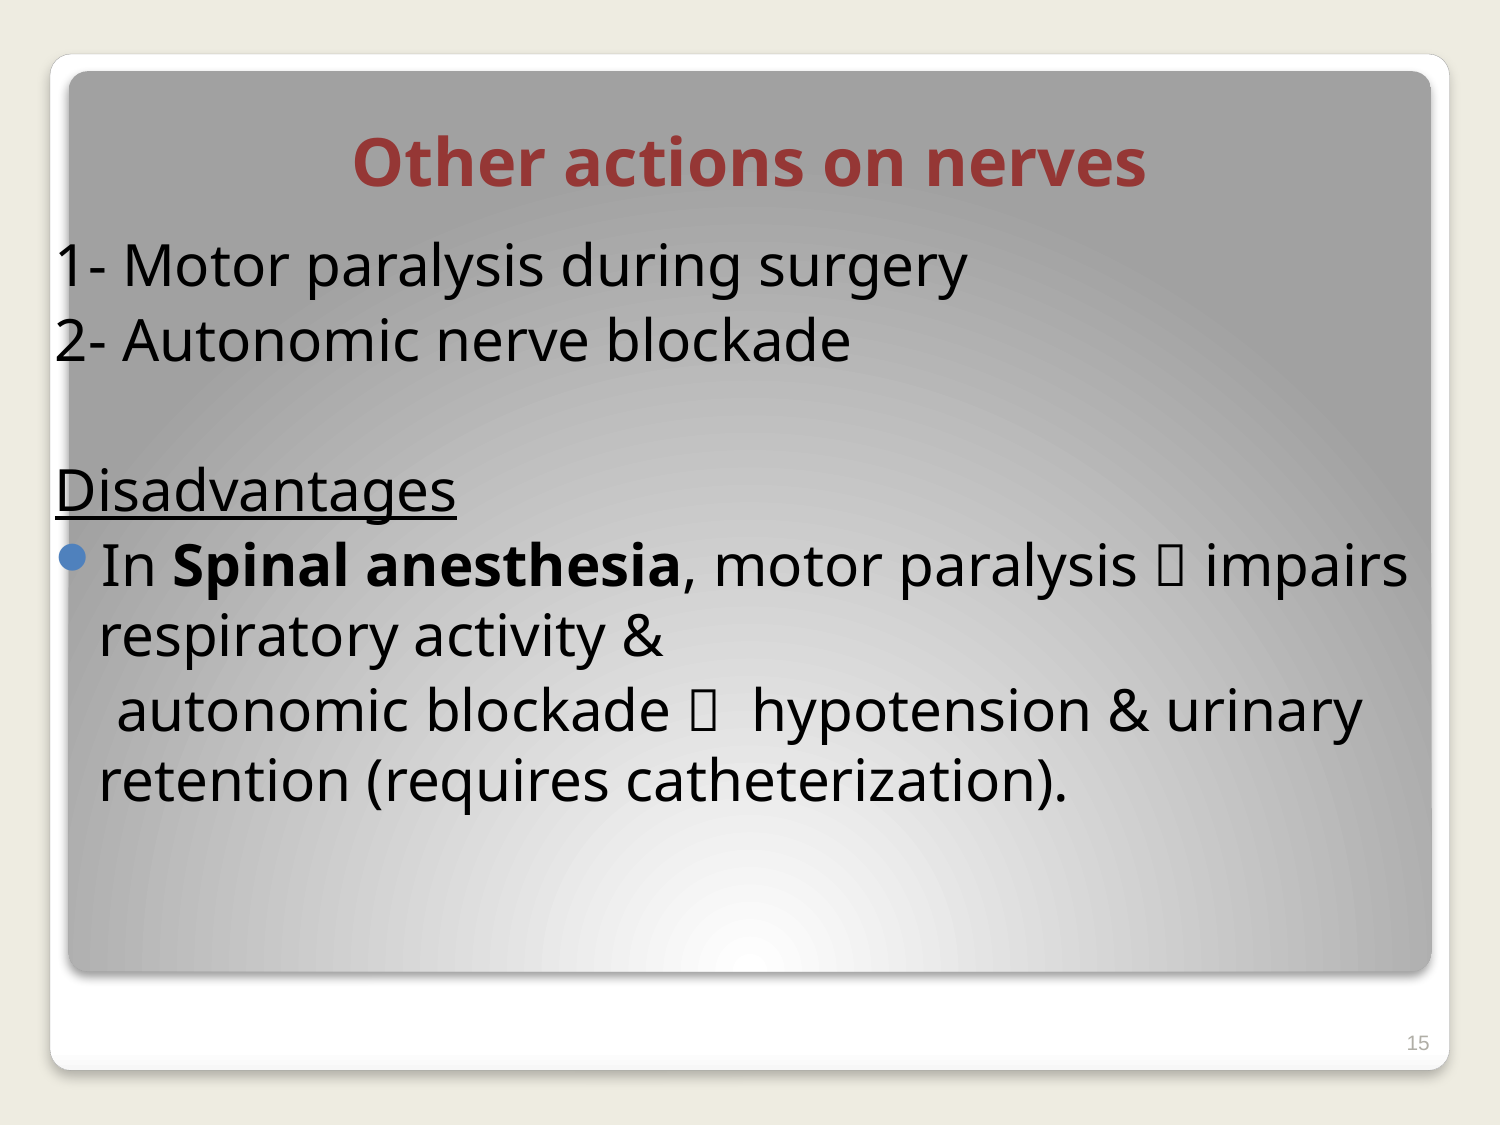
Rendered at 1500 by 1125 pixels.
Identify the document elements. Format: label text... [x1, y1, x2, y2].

slide_number 15 [1369, 1002, 1445, 1063]
list 1- Motor paralysis during surgery 2- Autonomic nerve blockade Disadvantages In Spinal anesthesia, motor paralysis  impairs respiratory activity & autonomic blockade  hypotension & urinary retention (requires catheterization). [24, 137, 1488, 1100]
text_box Other actions on nerves [74, 112, 1425, 208]
